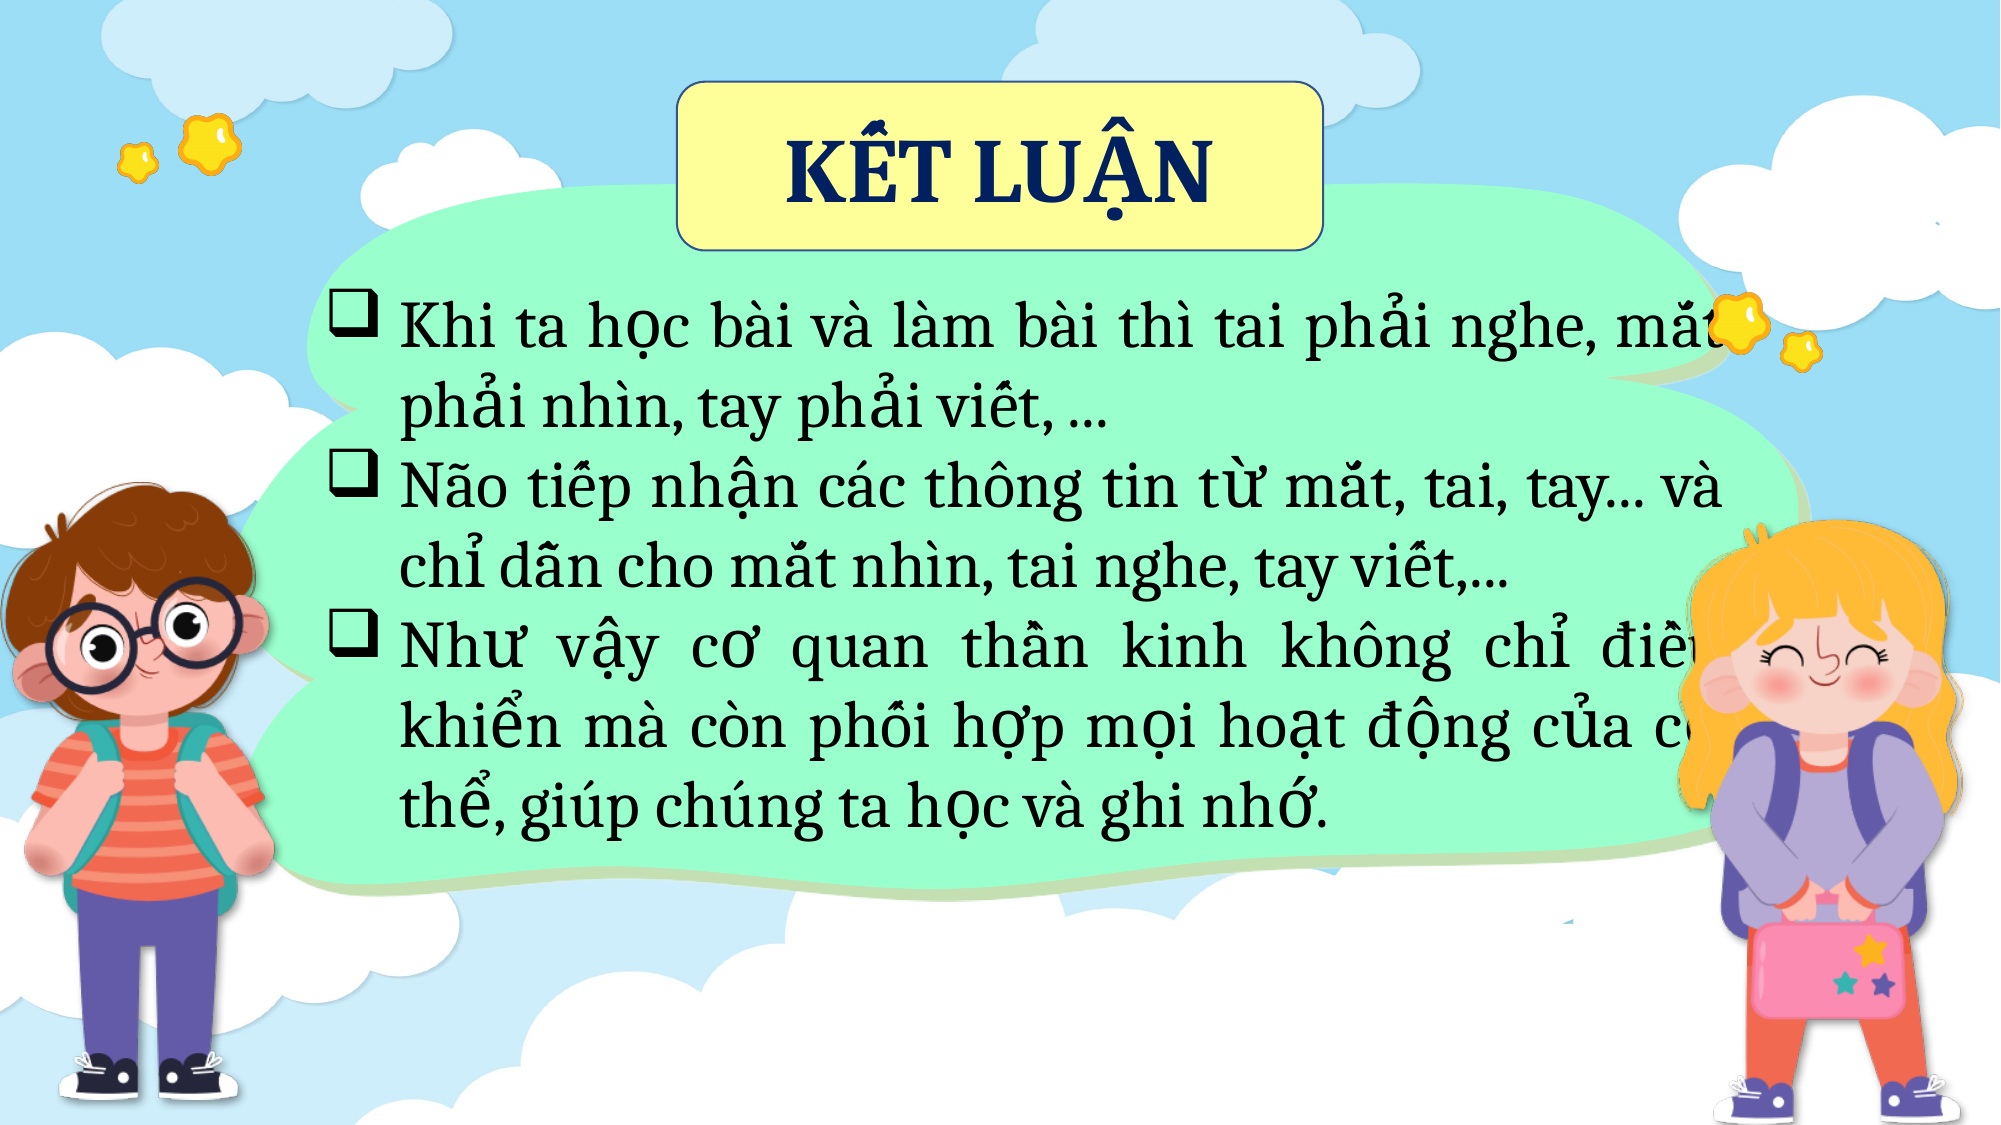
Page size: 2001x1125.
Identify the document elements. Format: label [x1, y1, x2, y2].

picture [1677, 519, 1964, 1125]
picture [0, 482, 288, 1100]
picture [117, 142, 159, 184]
list [0, 0, 2000, 1125]
picture [1708, 292, 1771, 355]
picture [1780, 331, 1823, 373]
picture [178, 113, 242, 176]
text_box [228, 183, 1799, 889]
